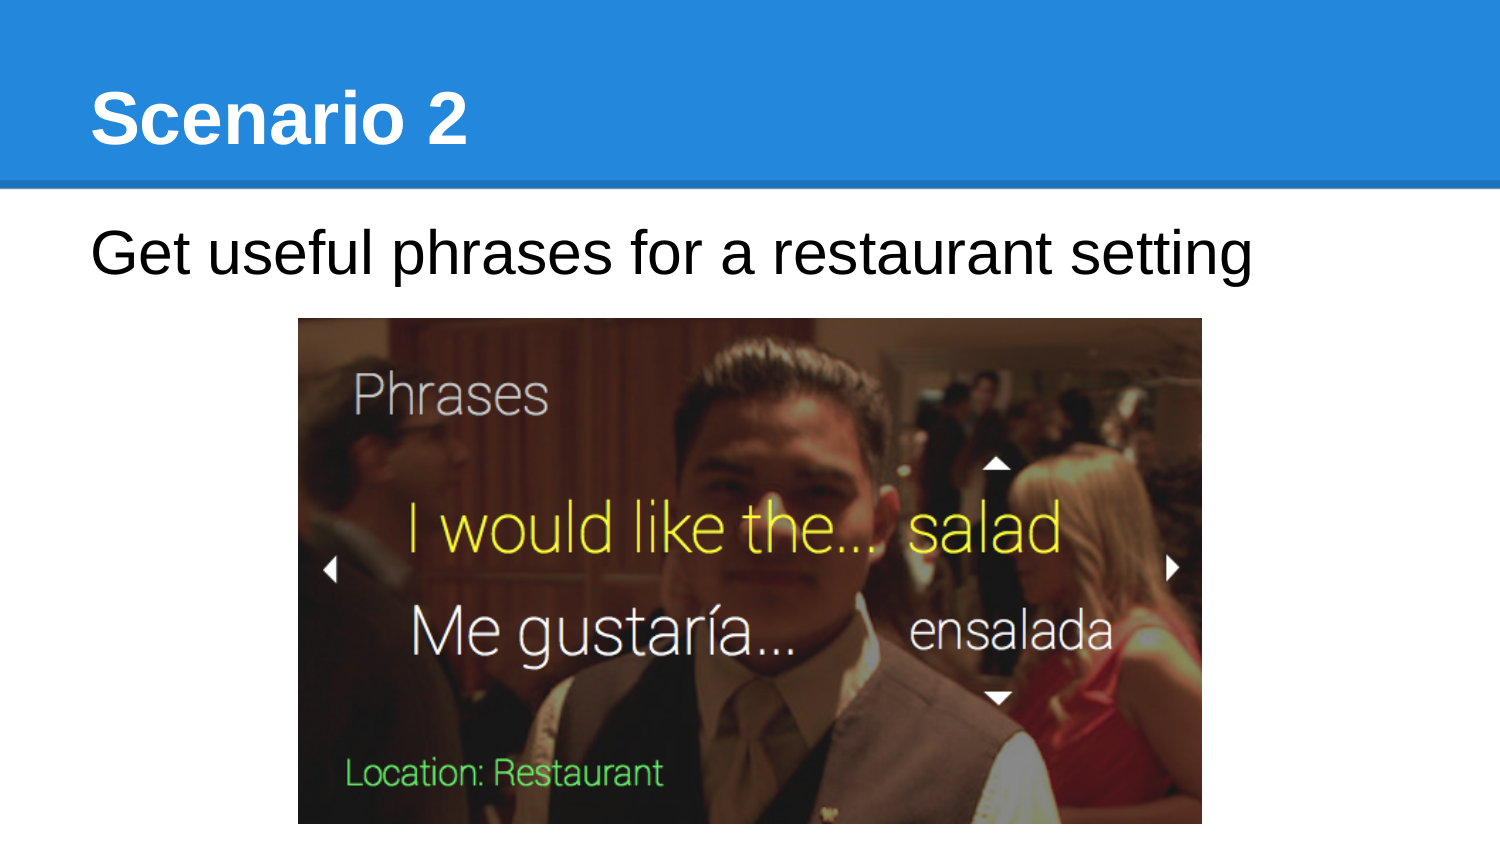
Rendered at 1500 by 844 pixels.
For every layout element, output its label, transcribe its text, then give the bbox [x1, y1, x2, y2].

title Scenario 2 [75, 33, 1425, 175]
list Get useful phrases for a restaurant setting [75, 196, 1425, 808]
picture [297, 317, 1203, 824]
